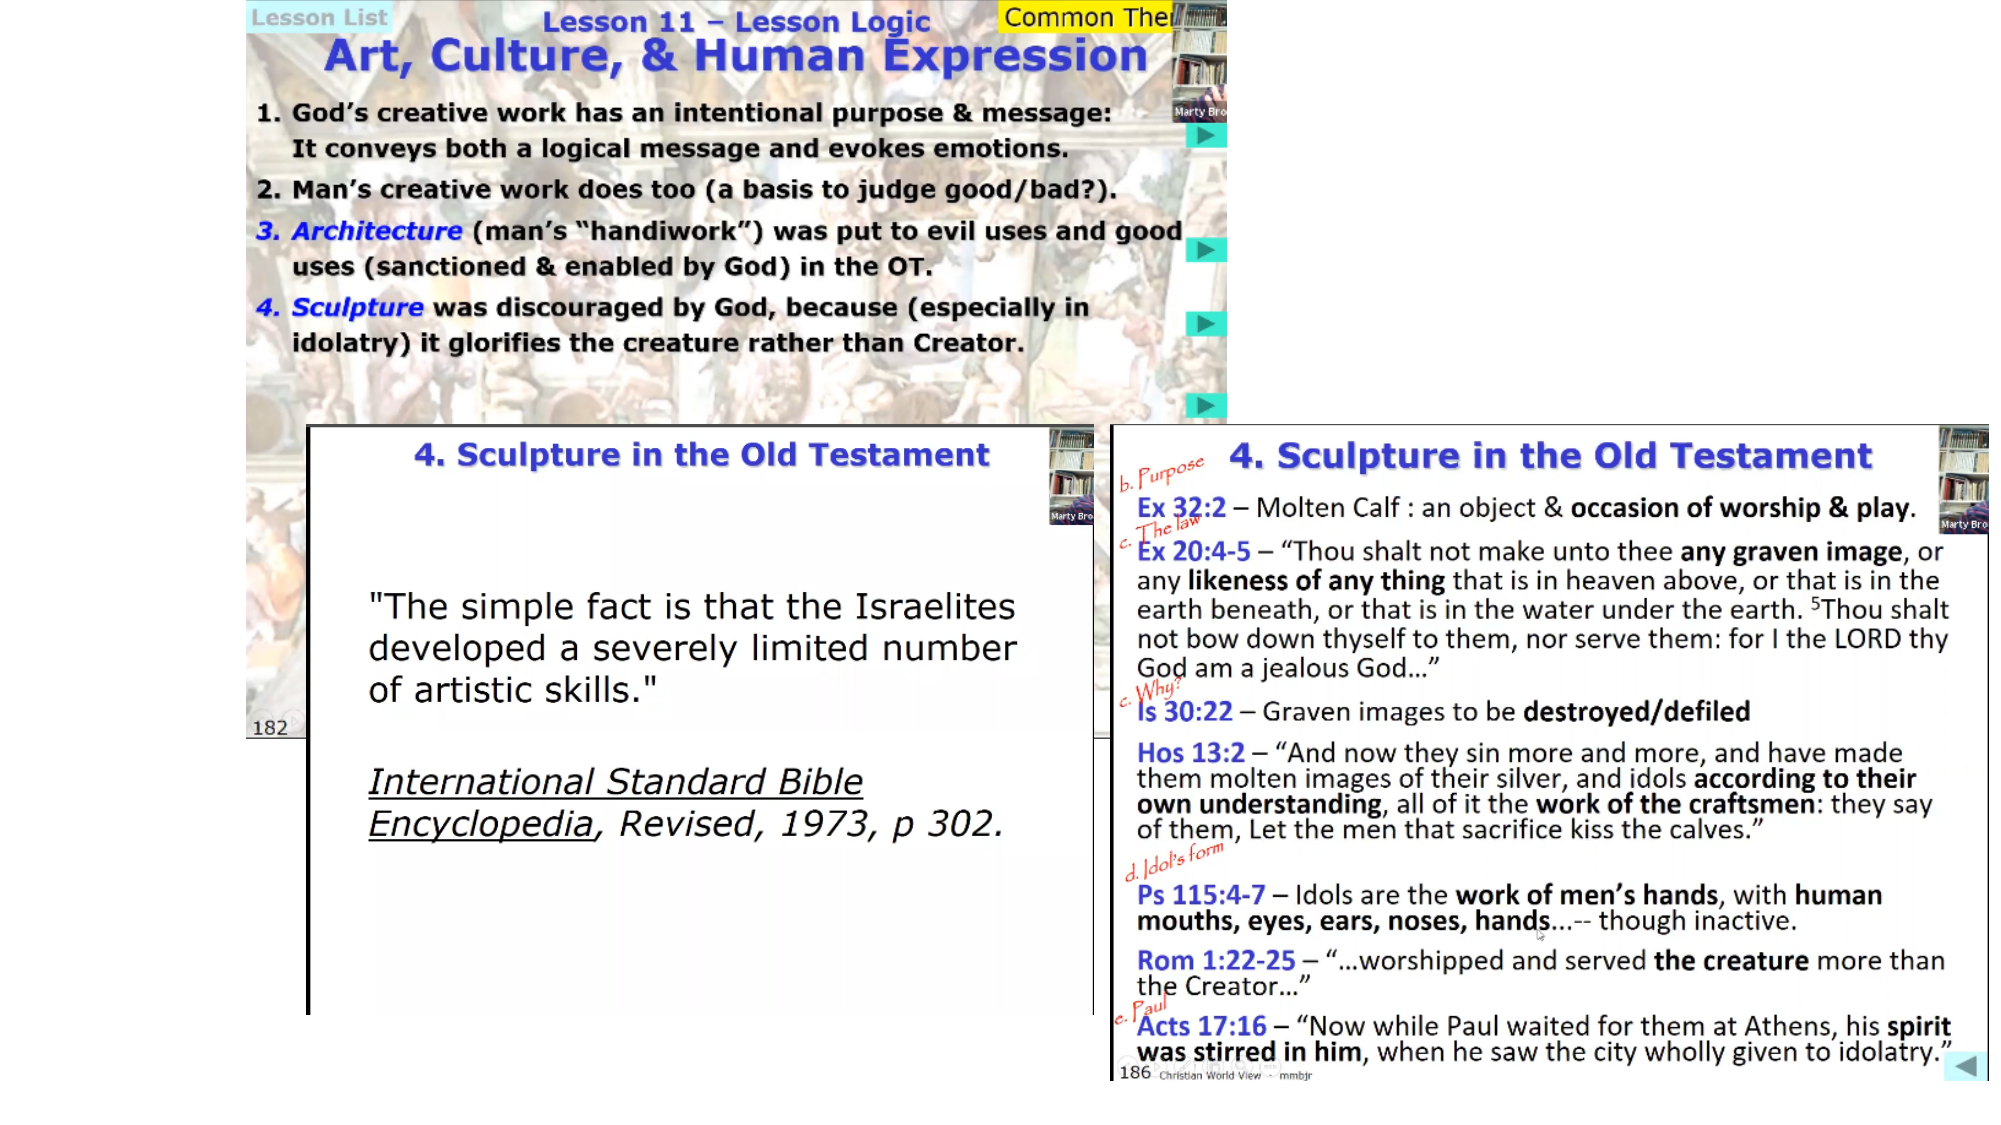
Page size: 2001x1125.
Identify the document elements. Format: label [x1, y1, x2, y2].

picture [246, 0, 1989, 1081]
